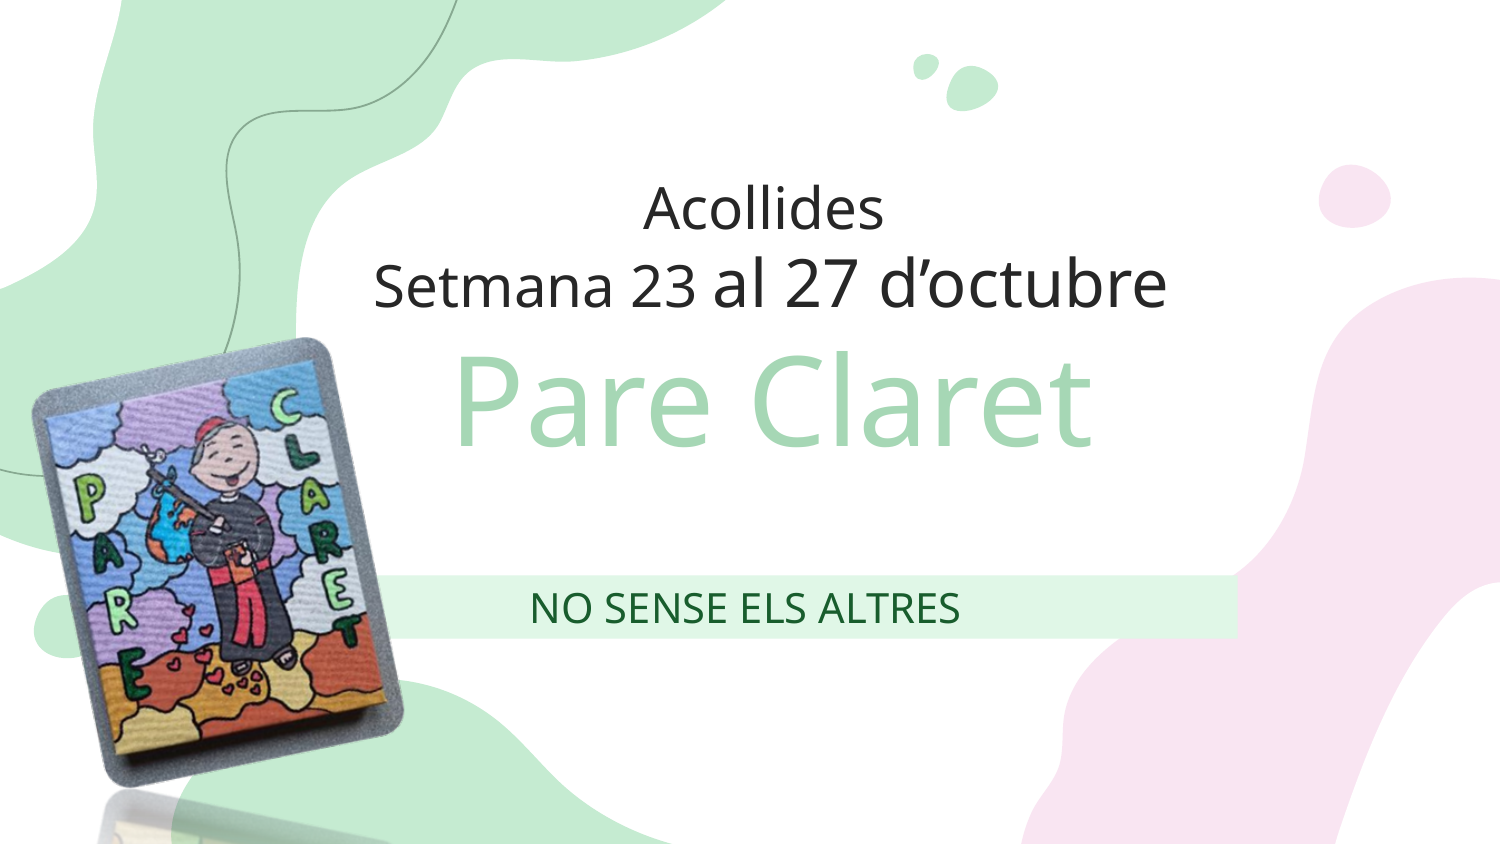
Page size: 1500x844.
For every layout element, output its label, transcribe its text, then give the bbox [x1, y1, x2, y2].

title Acollides Setmana 23 al 27 d’octubre Pare Claret [336, 79, 1208, 487]
picture [28, 337, 406, 844]
subtitle NO SENSE ELS ALTRES [410, 575, 1238, 639]
